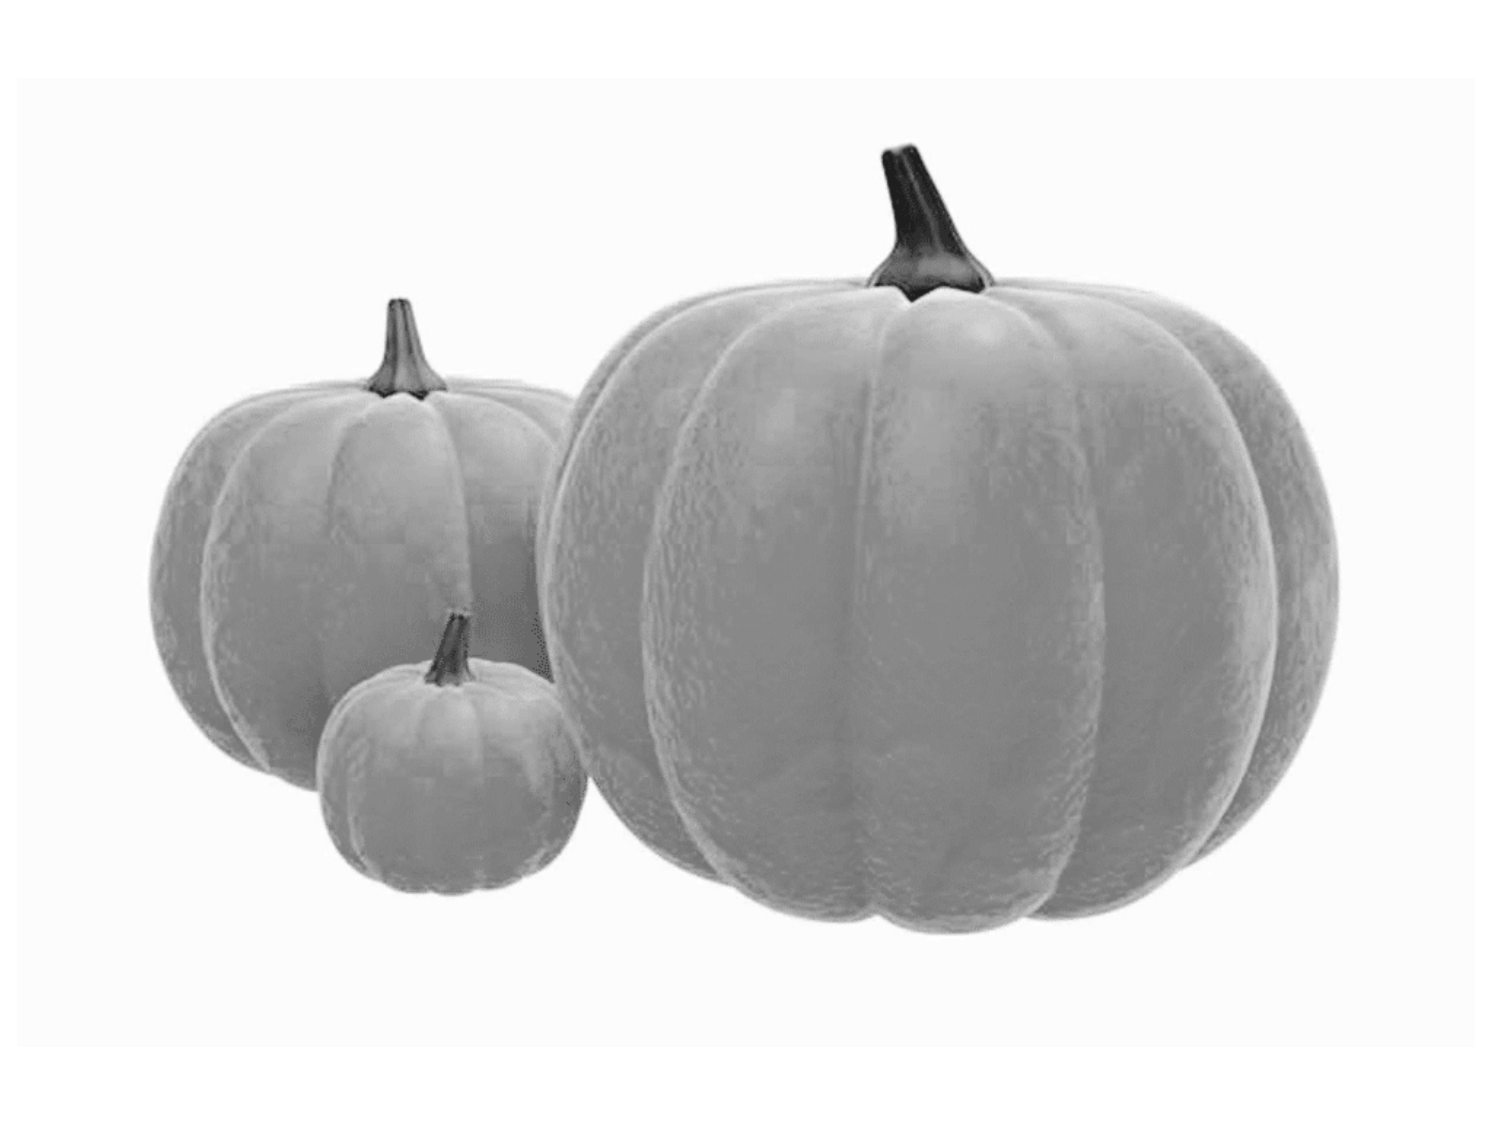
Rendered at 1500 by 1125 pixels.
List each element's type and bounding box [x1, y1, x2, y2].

picture [17, 77, 1475, 1048]
